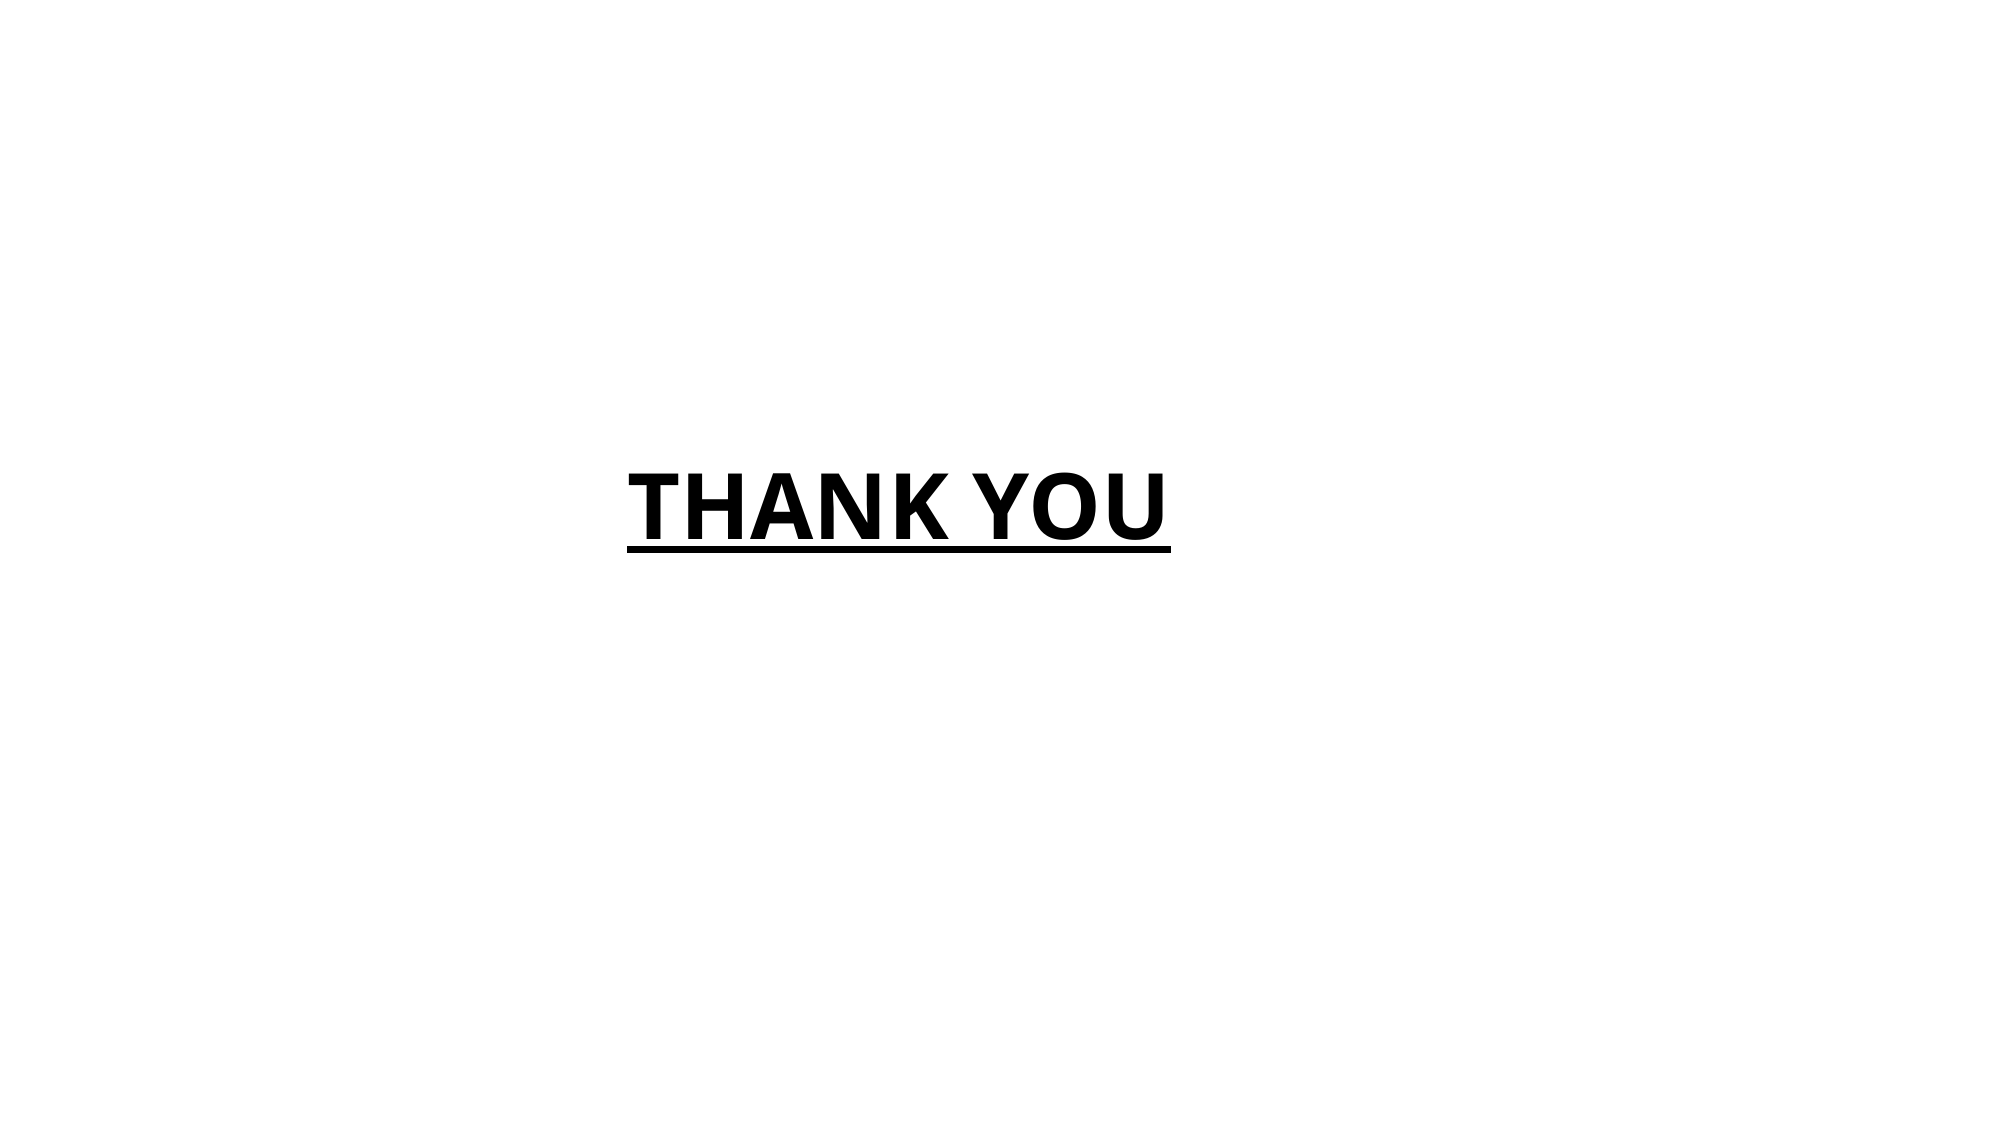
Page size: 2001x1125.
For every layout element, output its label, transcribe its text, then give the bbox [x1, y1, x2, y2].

text_box THANK YOU [612, 440, 1186, 566]
